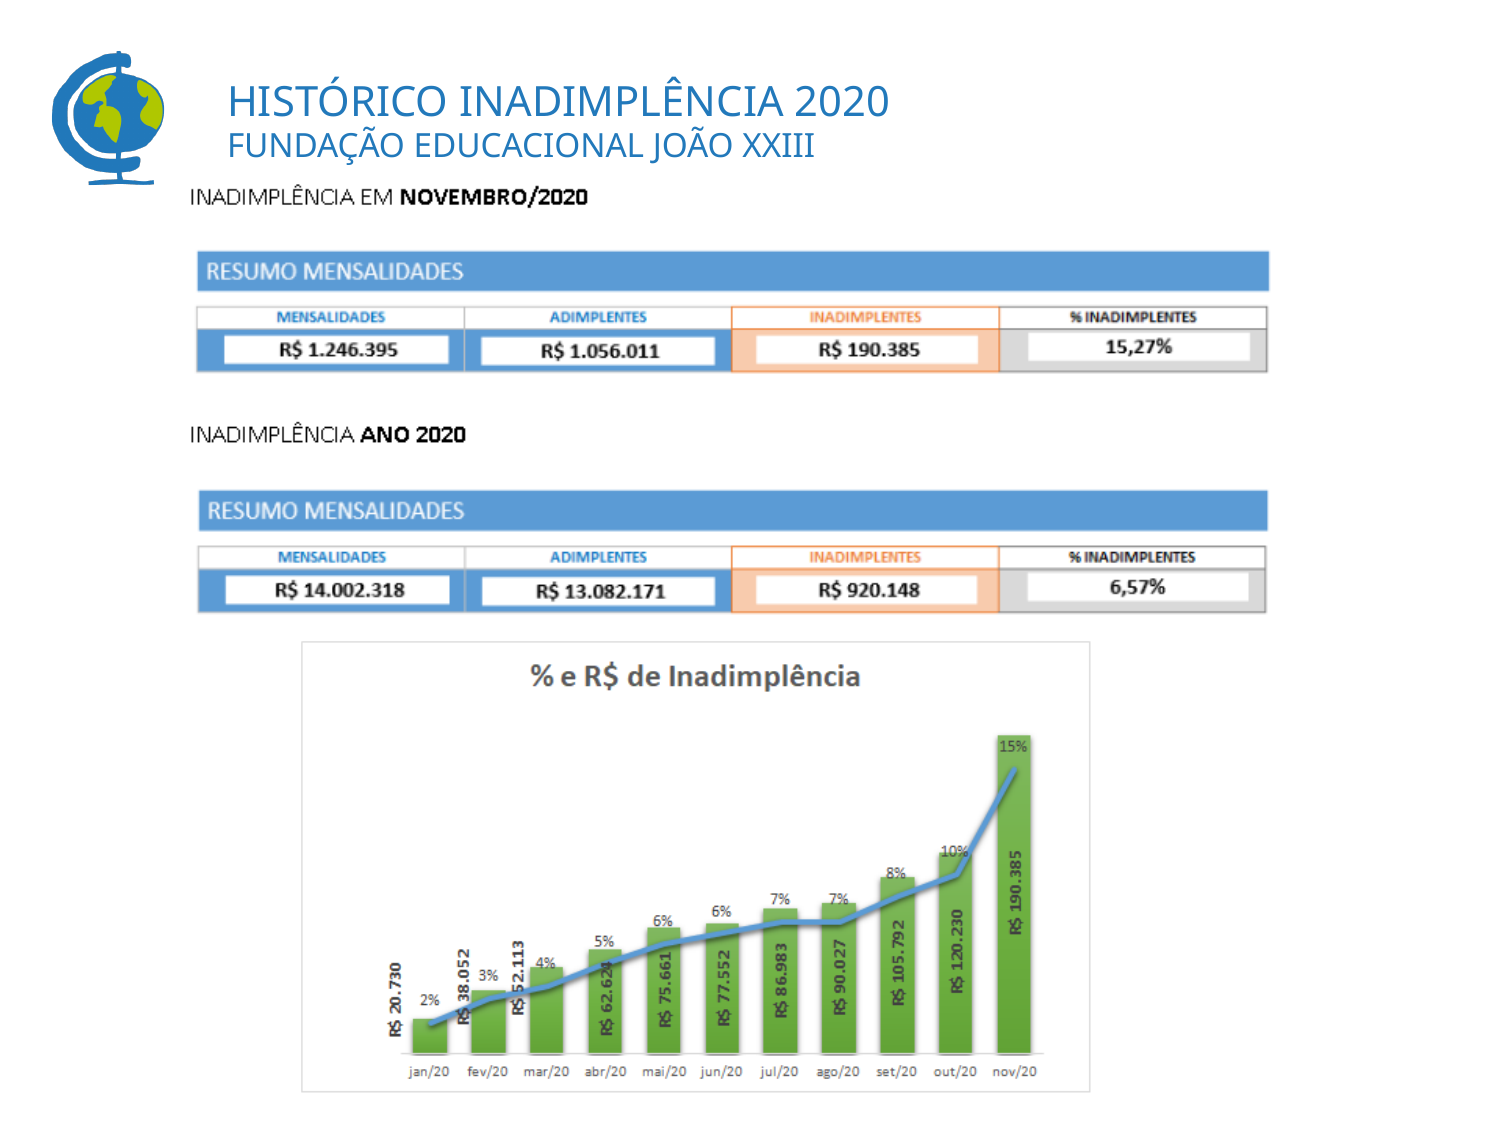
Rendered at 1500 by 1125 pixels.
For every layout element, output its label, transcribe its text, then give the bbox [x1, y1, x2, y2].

text_box HISTÓRICO INADIMPLÊNCIA 2020 FUNDAÇÃO EDUCACIONAL JOÃO XXIII [212, 59, 1191, 178]
picture [299, 640, 1092, 1095]
picture [29, 29, 1277, 625]
